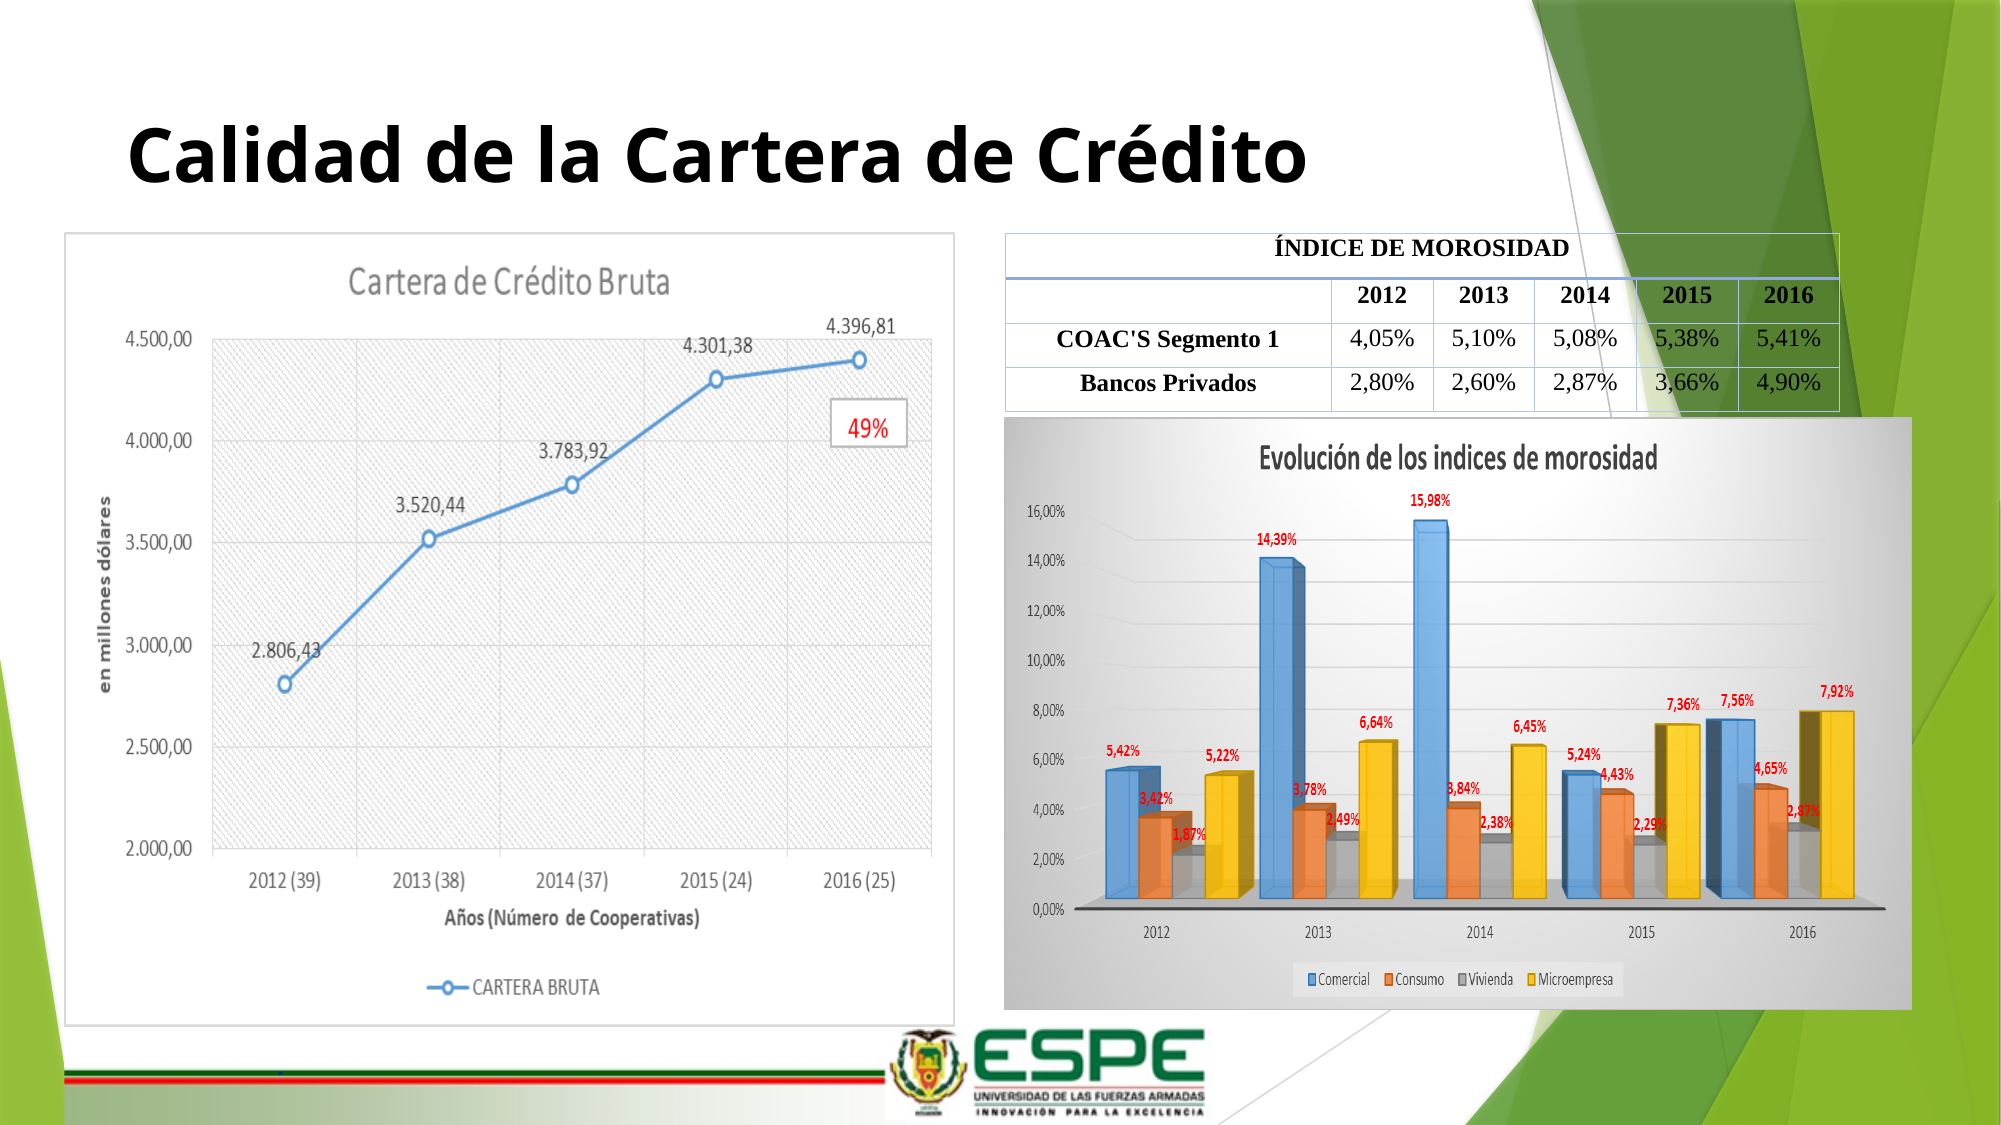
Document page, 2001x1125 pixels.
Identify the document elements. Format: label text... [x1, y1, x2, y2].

title Calidad de la Cartera de Crédito [111, 99, 1522, 216]
picture [1004, 232, 1913, 1010]
picture [63, 232, 1214, 1125]
